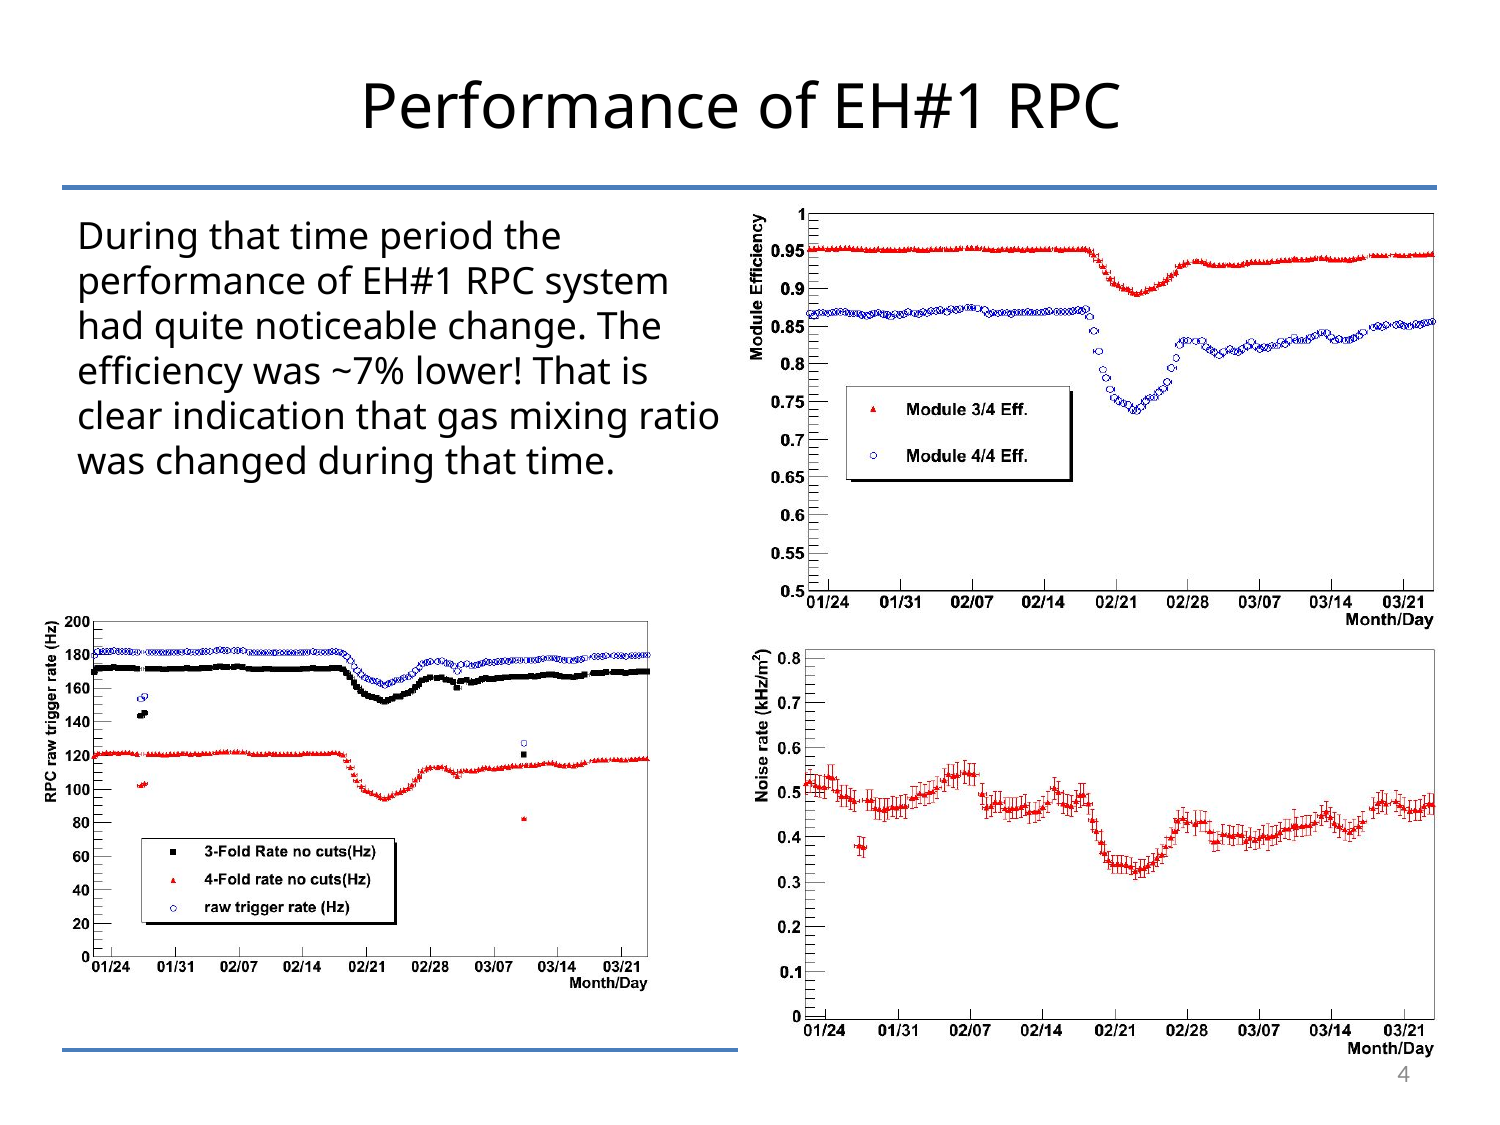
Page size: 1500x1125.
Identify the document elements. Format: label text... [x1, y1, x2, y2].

slide_number 4 [1074, 1070, 1425, 1103]
title Performance of EH#1 RPC [75, 45, 1425, 163]
text_box During that time period the performance of EH#1 RPC system had quite noticeable change. The efficiency was ~7% lower! That is clear indication that gas mixing ratio was changed during that time. [62, 205, 732, 490]
picture [737, 196, 1457, 1061]
picture [29, 597, 662, 992]
